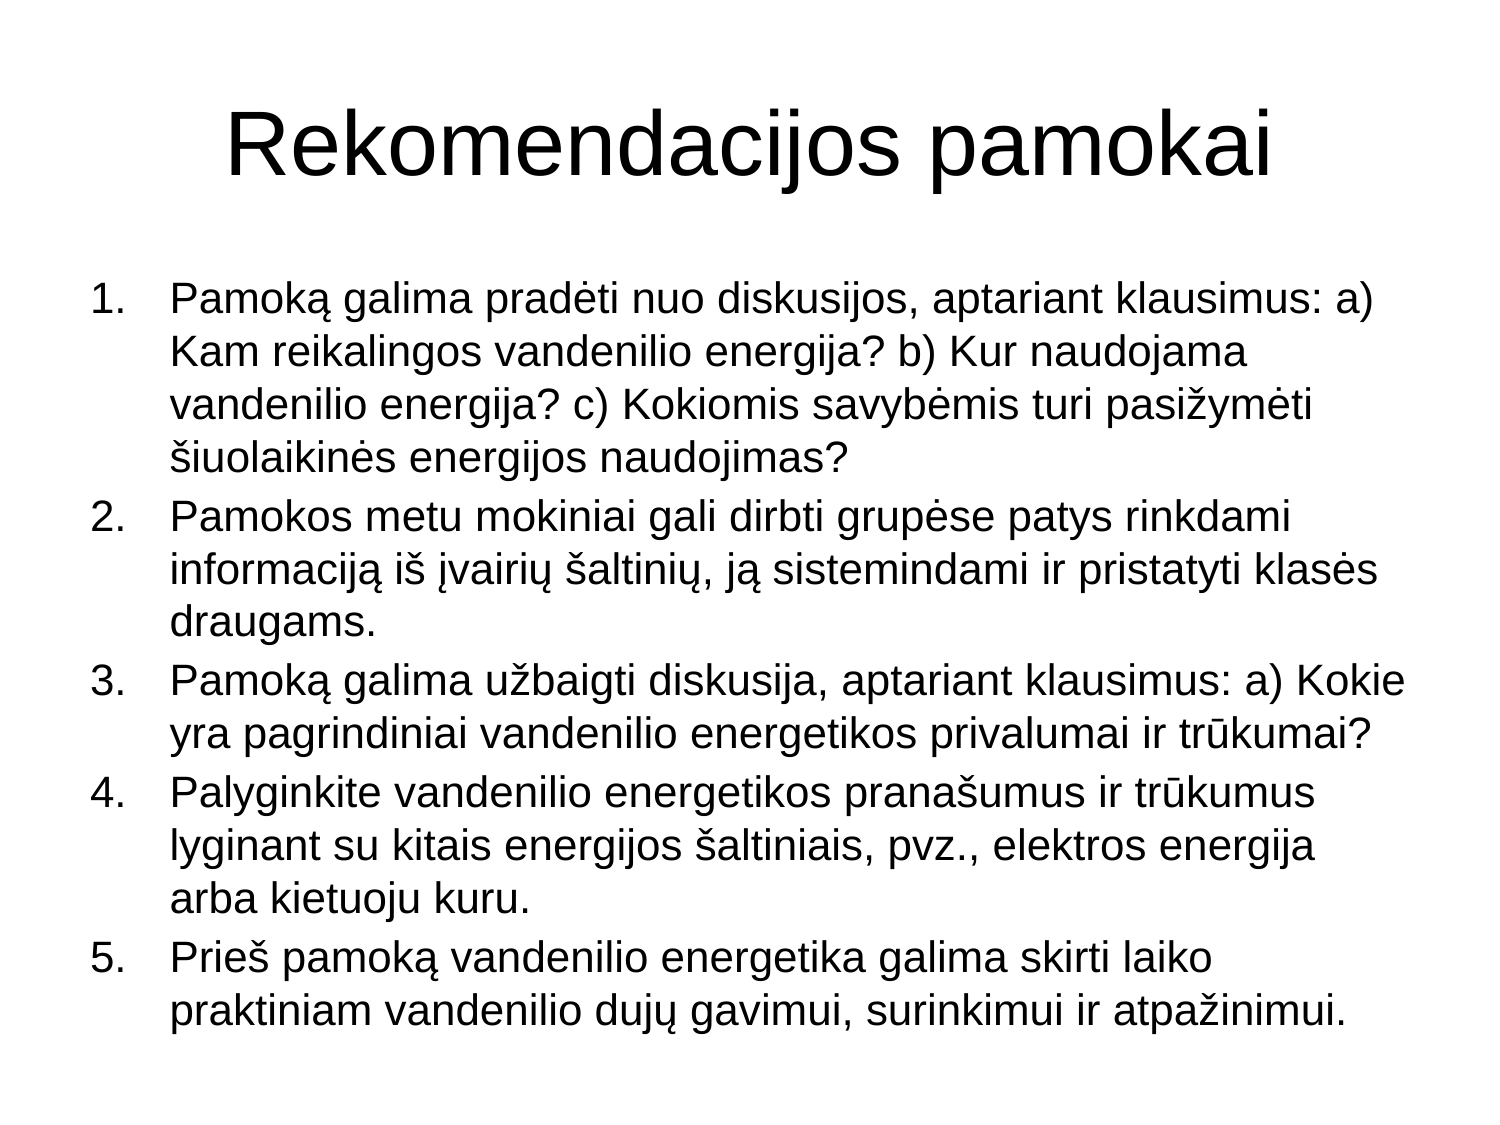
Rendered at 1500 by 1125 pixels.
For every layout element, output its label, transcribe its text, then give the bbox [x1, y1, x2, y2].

list Pamoką galima pradėti nuo diskusijos, aptariant klausimus: a) Kam reikalingos vandenilio energija? b) Kur naudojama vandenilio energija? c) Kokiomis savybėmis turi pasižymėti šiuolaikinės energijos naudojimas? Pamokos metu mokiniai gali dirbti grupėse patys rinkdami informaciją iš įvairių šaltinių, ją sistemindami ir pristatyti klasės draugams. Pamoką galima užbaigti diskusija, aptariant klausimus: a) Kokie yra pagrindiniai vandenilio energetikos privalumai ir trūkumai? Palyginkite vandenilio energetikos pranašumus ir trūkumus lyginant su kitais energijos šaltiniais, pvz., elektros energija arba kietuoju kuru. Prieš pamoką vandenilio energetika galima skirti laiko praktiniam vandenilio dujų gavimui, surinkimui ir atpažinimui. [75, 262, 1425, 1125]
title Rekomendacijos pamokai [75, 45, 1425, 233]
